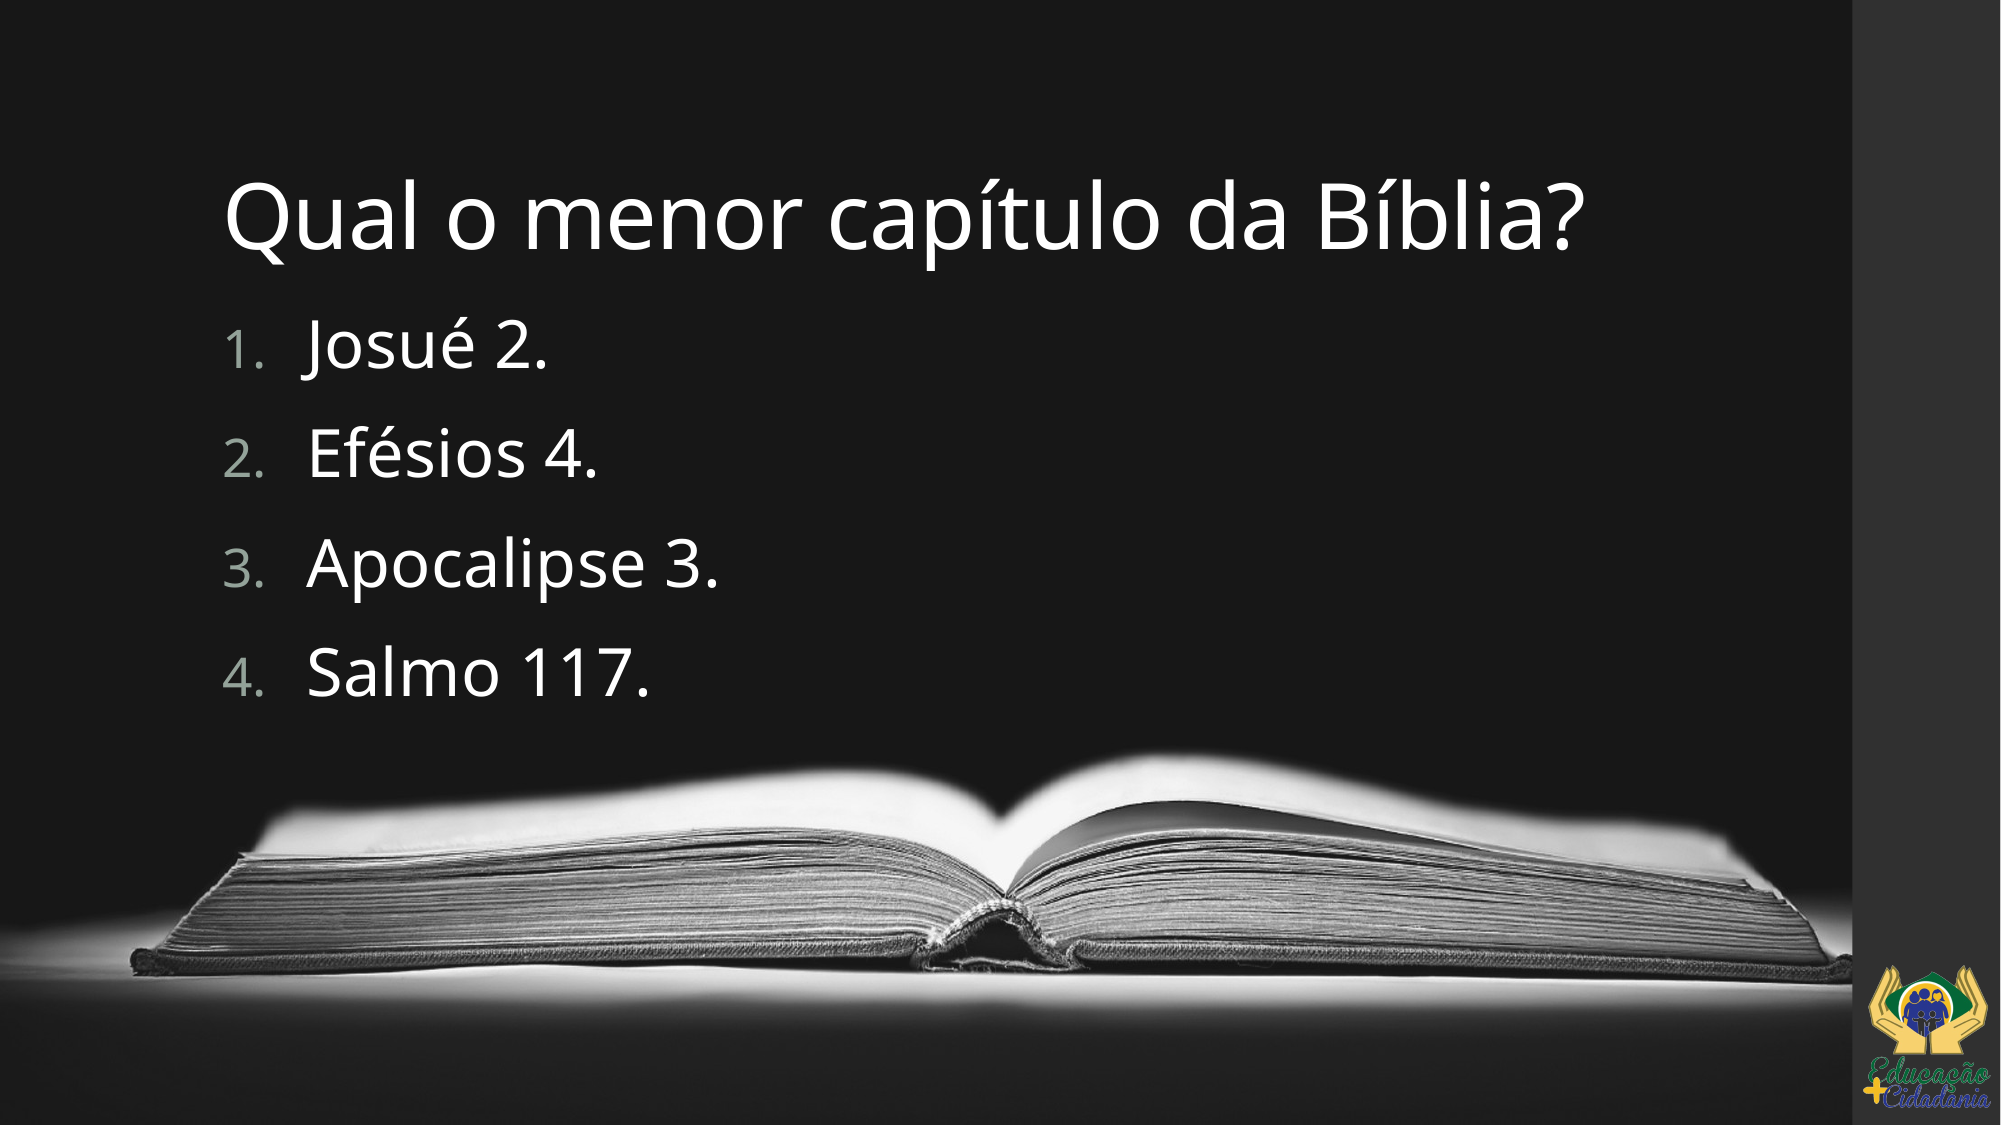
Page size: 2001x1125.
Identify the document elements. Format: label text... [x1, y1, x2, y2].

list Josué 2. Efésios 4. Apocalipse 3. Salmo 117. [206, 299, 1797, 1014]
title Qual o menor capítulo da Bíblia? [206, 60, 1797, 278]
picture [0, 0, 1852, 1125]
picture [1863, 964, 1992, 1109]
